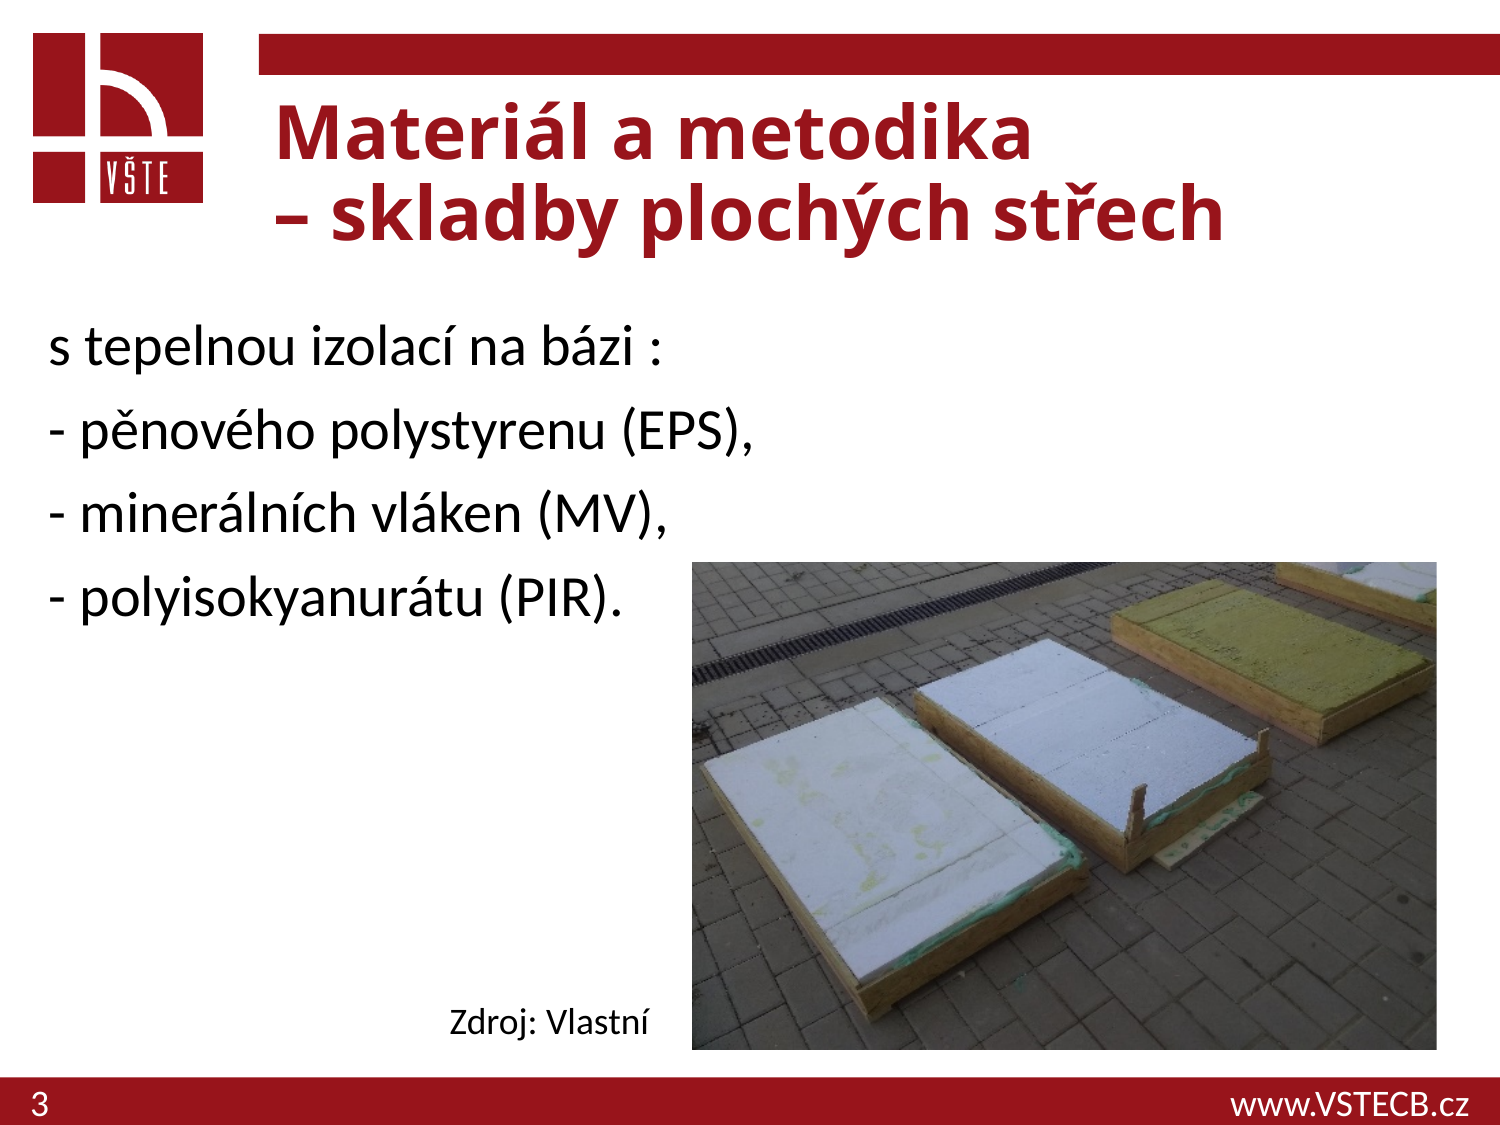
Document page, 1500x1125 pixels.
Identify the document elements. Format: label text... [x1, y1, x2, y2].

title Materiál a metodika – skladby plochých střech [258, 76, 1437, 278]
list s tepelnou izolací na bázi : - pěnového polystyrenu (EPS), - minerálních vláken (MV), - polyisokyanurátu (PIR). [33, 307, 779, 643]
picture [33, 33, 203, 203]
text_box Zdroj: Vlastní [434, 989, 673, 1050]
picture [692, 562, 1437, 1050]
text_box 3 www.VSTECB.cz [0, 1076, 1500, 1125]
text_box [258, 33, 1500, 76]
